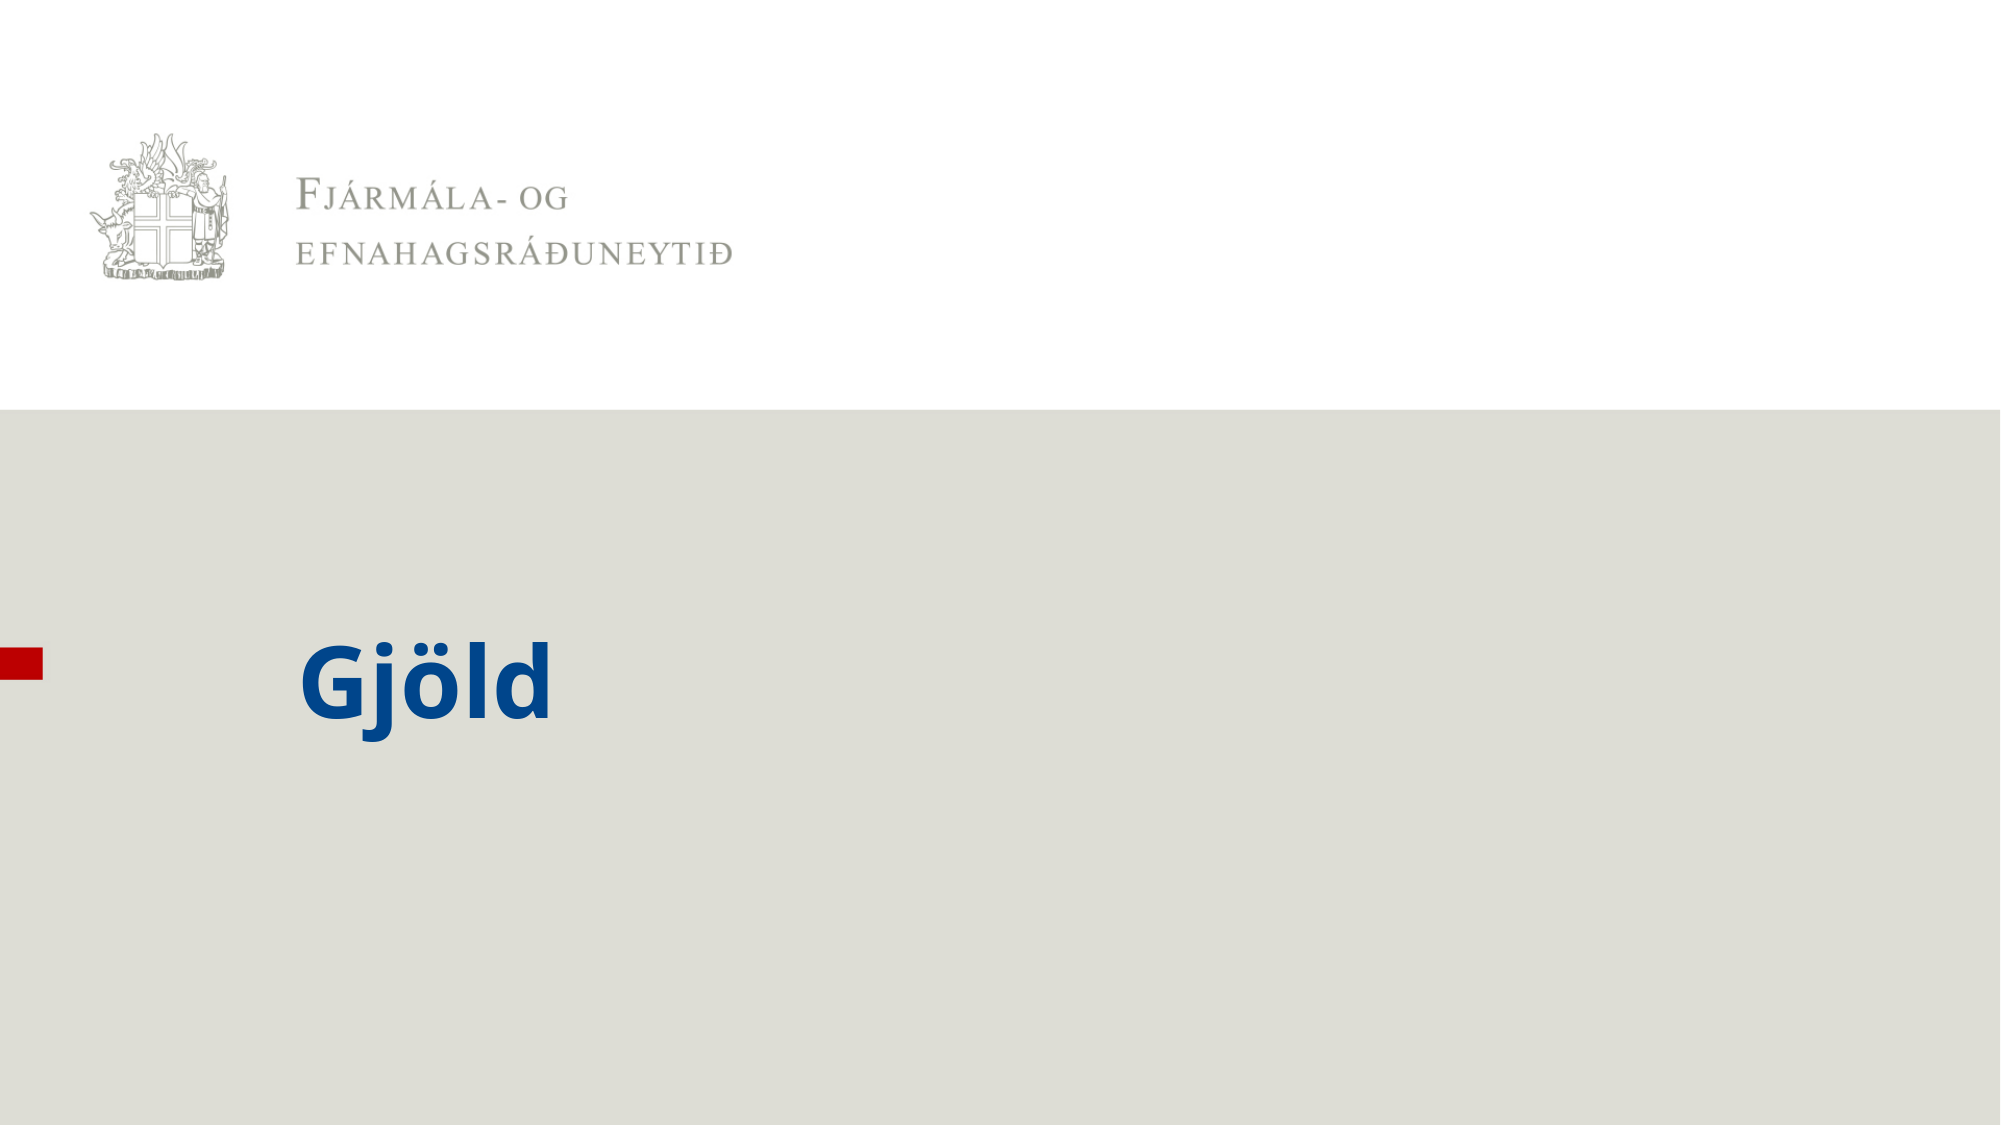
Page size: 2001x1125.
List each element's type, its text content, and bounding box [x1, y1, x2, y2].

title Gjöld [282, 624, 2000, 729]
picture [0, 0, 2001, 1125]
